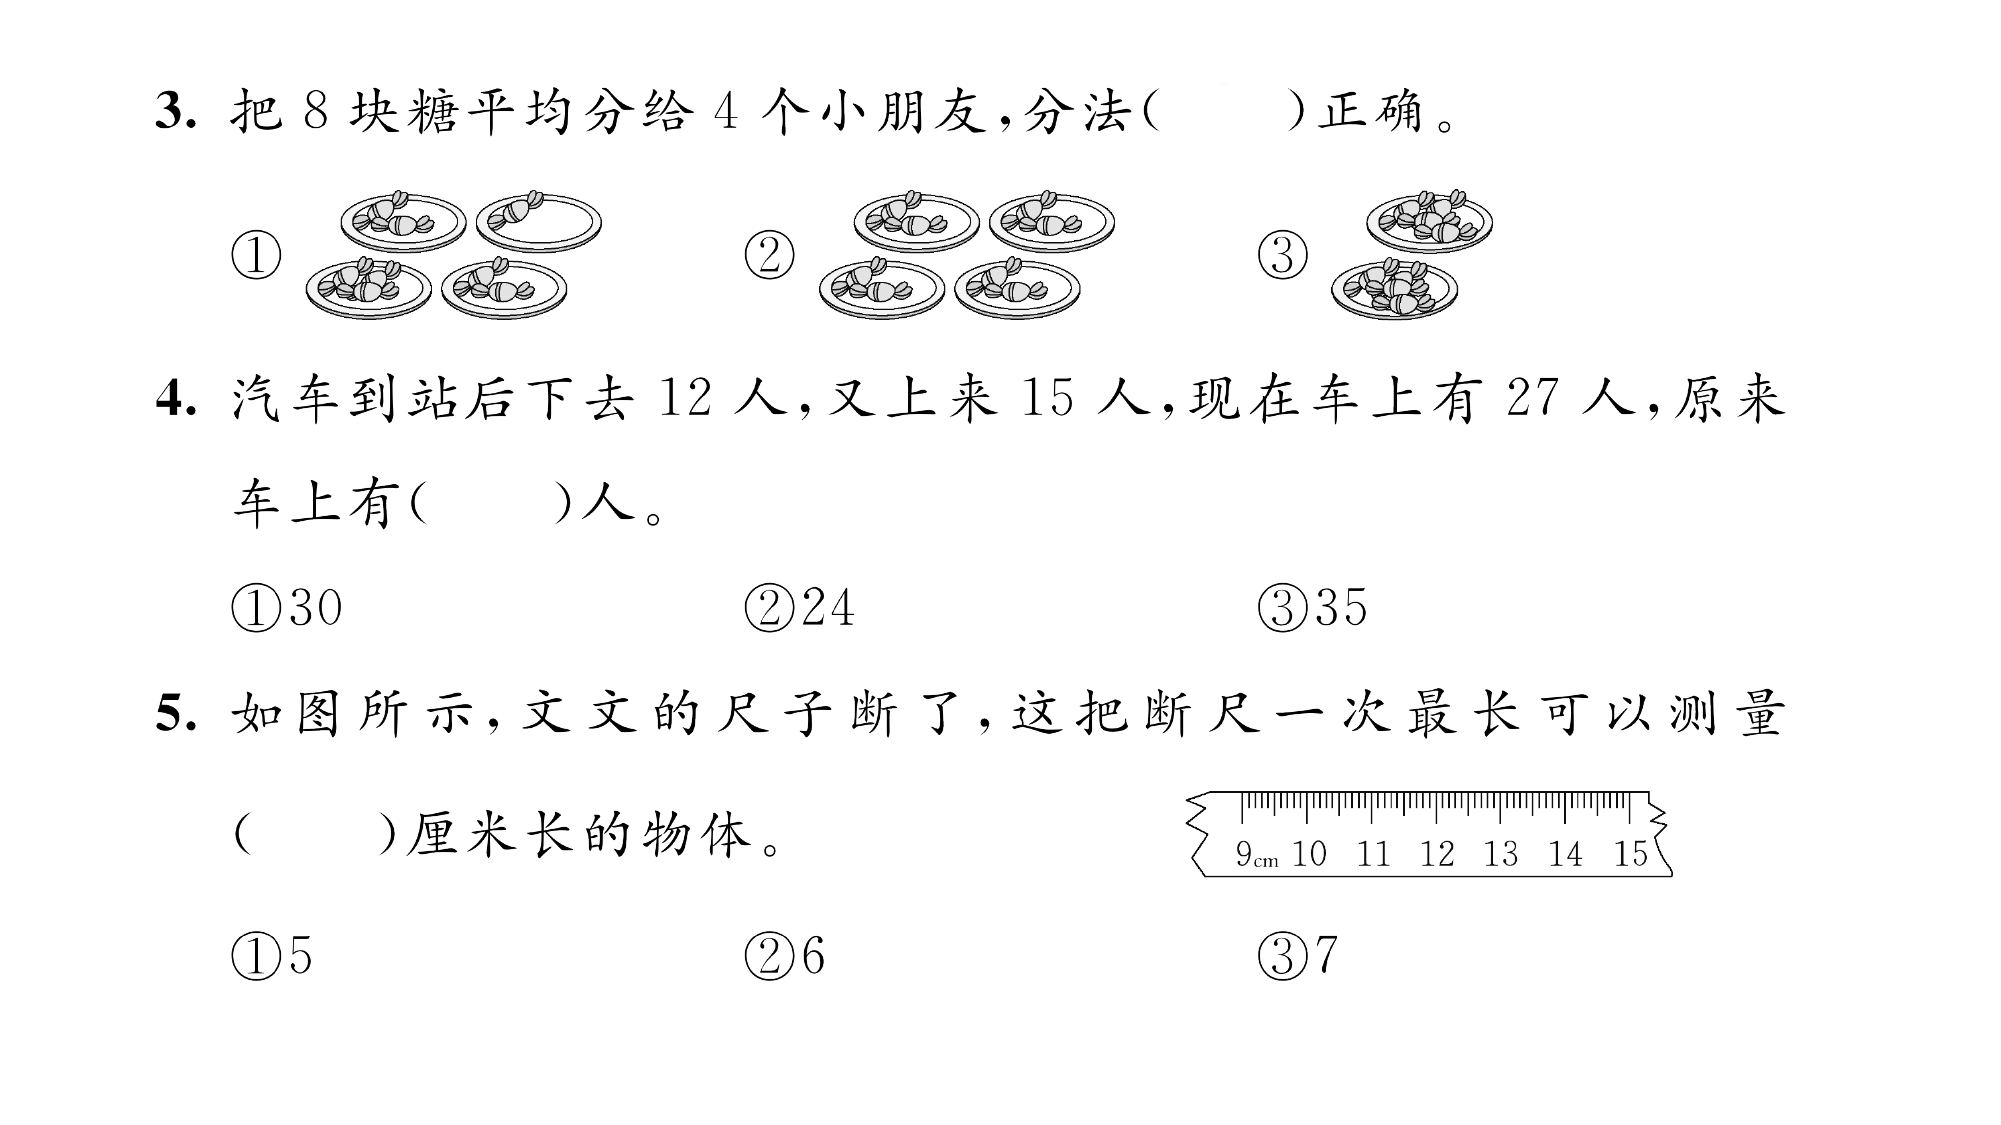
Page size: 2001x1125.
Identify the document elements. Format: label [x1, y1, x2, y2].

picture [152, 58, 1888, 1004]
